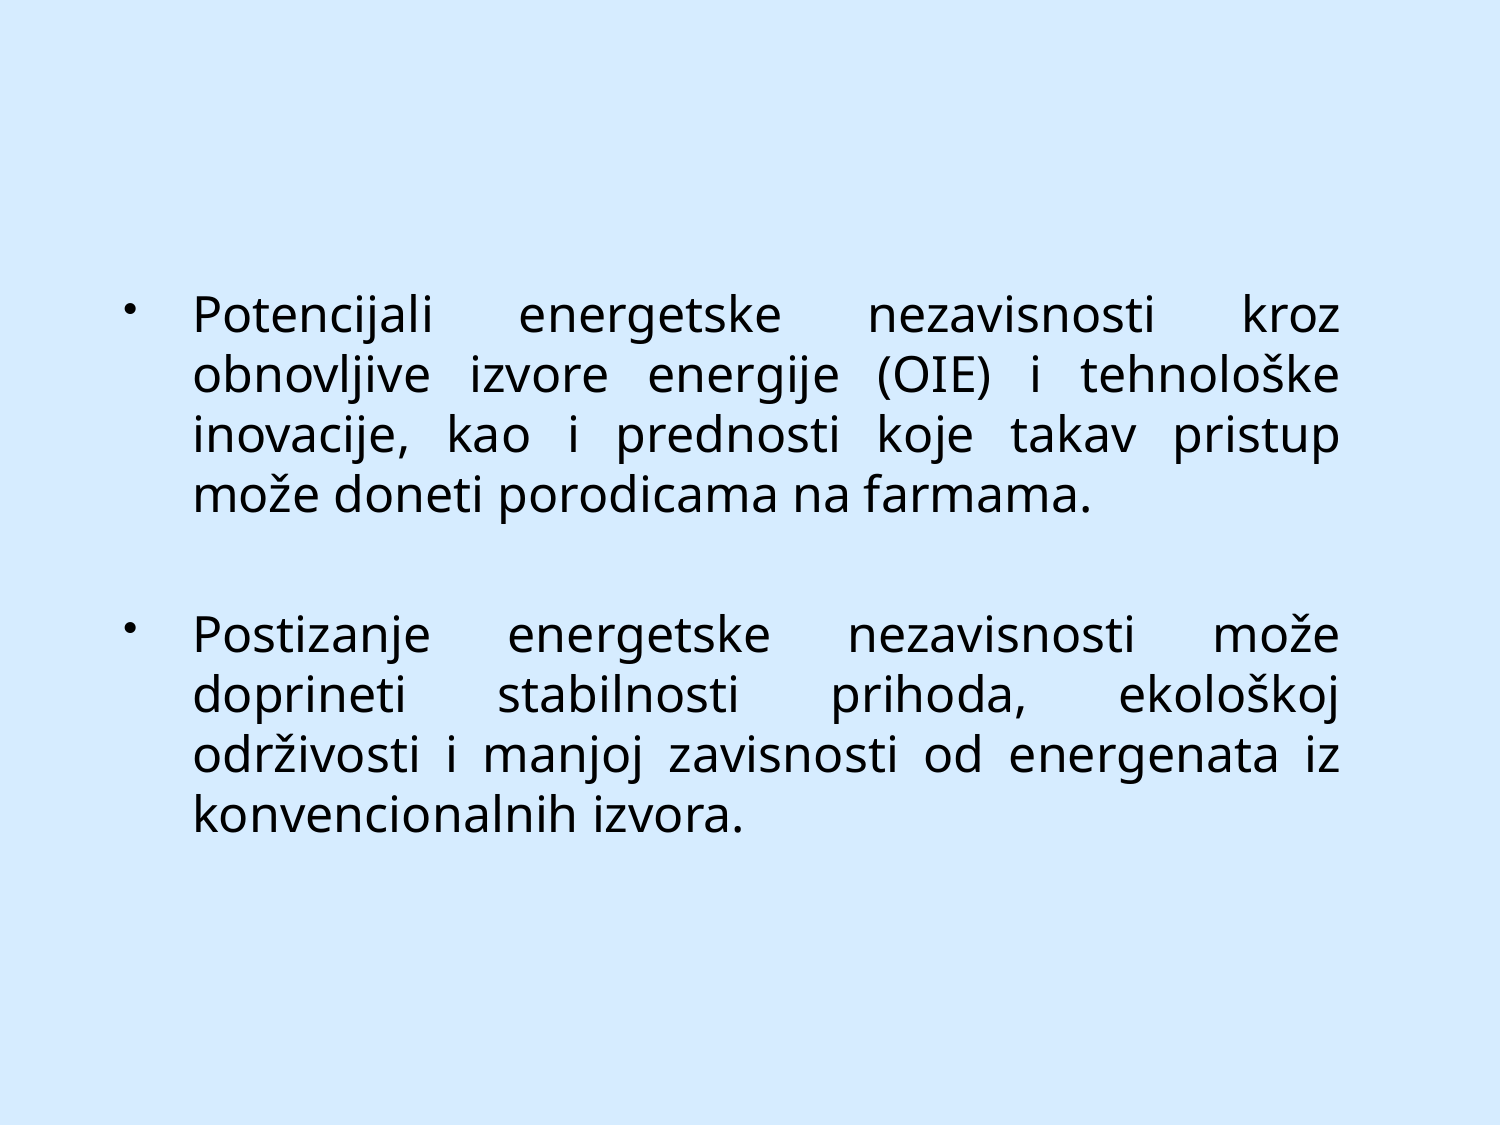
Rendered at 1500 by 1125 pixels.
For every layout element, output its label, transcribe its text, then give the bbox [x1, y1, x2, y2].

list Potencijali energetske nezavisnosti kroz obnovljive izvore energije (OIE) i tehnološke inovacije, kao i prednosti koje takav pristup može doneti porodicama na farmama. Postizanje energetske nezavisnosti može doprineti stabilnosti prihoda, ekološkoj održivosti i manjoj zavisnosti od energenata iz konvencionalnih izvora. [87, 275, 1357, 625]
